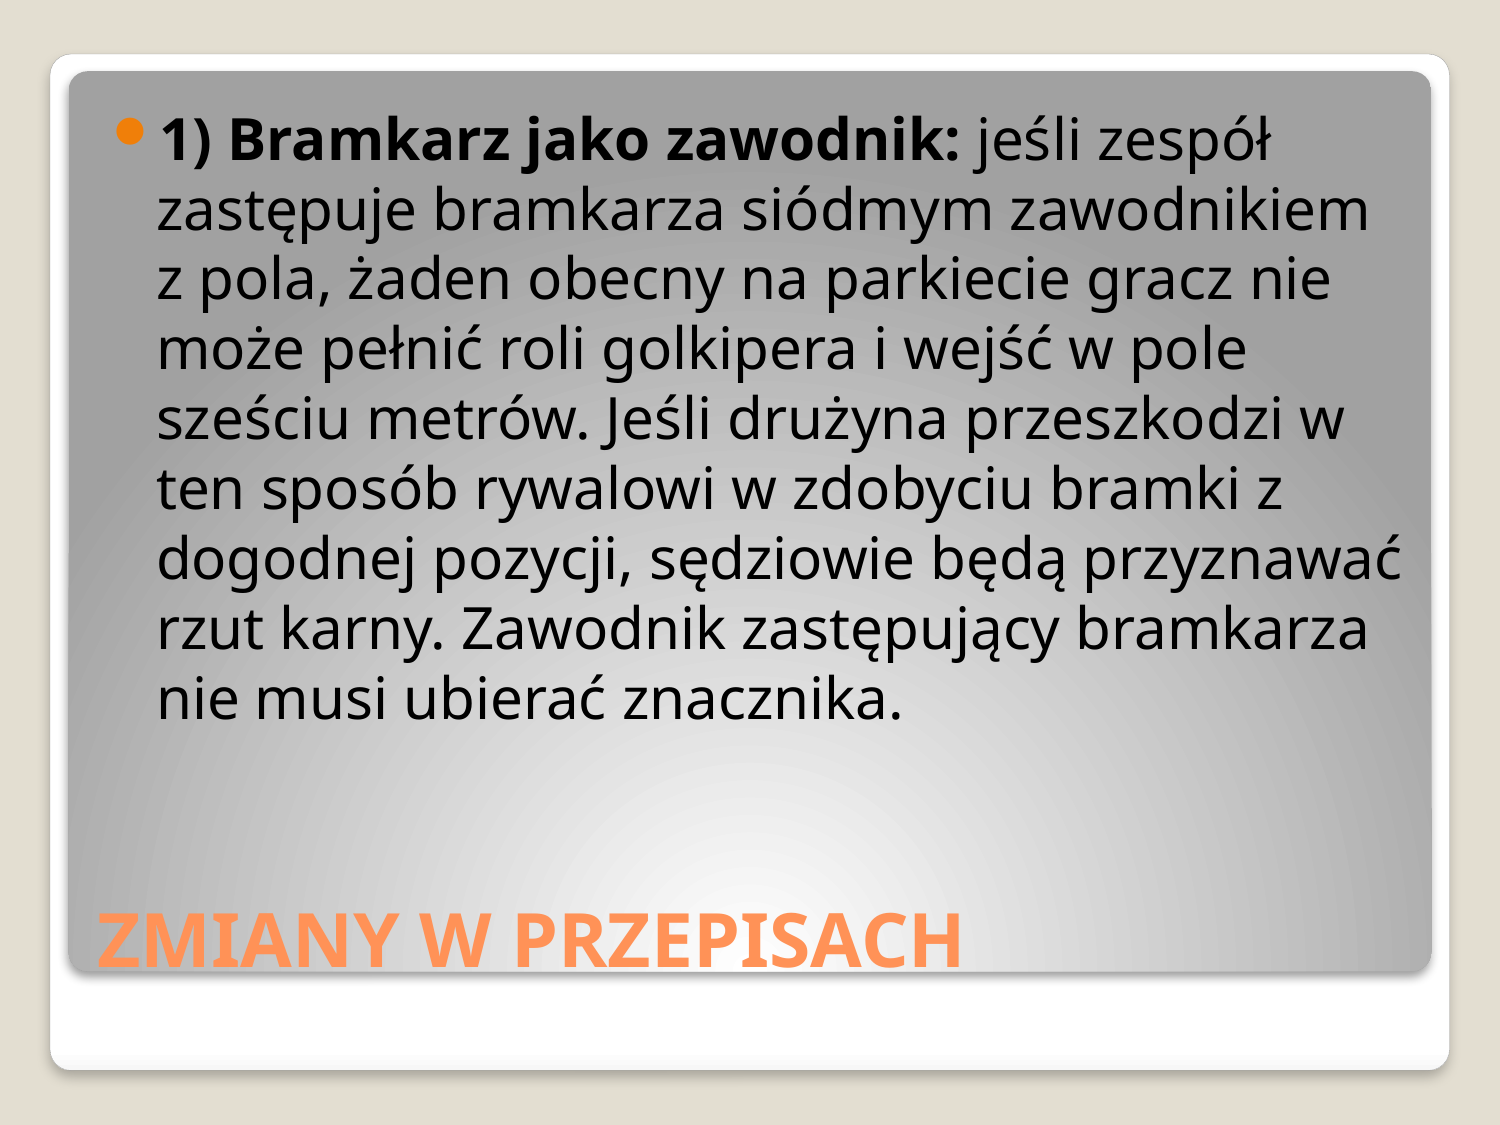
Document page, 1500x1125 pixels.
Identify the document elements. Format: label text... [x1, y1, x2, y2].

list 1) Bramkarz jako zawodnik: jeśli zespół zastępuje bramkarza siódmym zawodnikiem z pola, żaden obecny na parkiecie gracz nie może pełnić roli golkipera i wejść w pole sześciu metrów. Jeśli drużyna przeszkodzi w ten sposób rywalowi w zdobyciu bramki z dogodnej pozycji, sędziowie będą przyznawać rzut karny. Zawodnik zastępujący bramkarza nie musi ubierać znacznika. [82, 86, 1425, 774]
title ZMIANY W PRZEPISACH [82, 817, 1425, 990]
